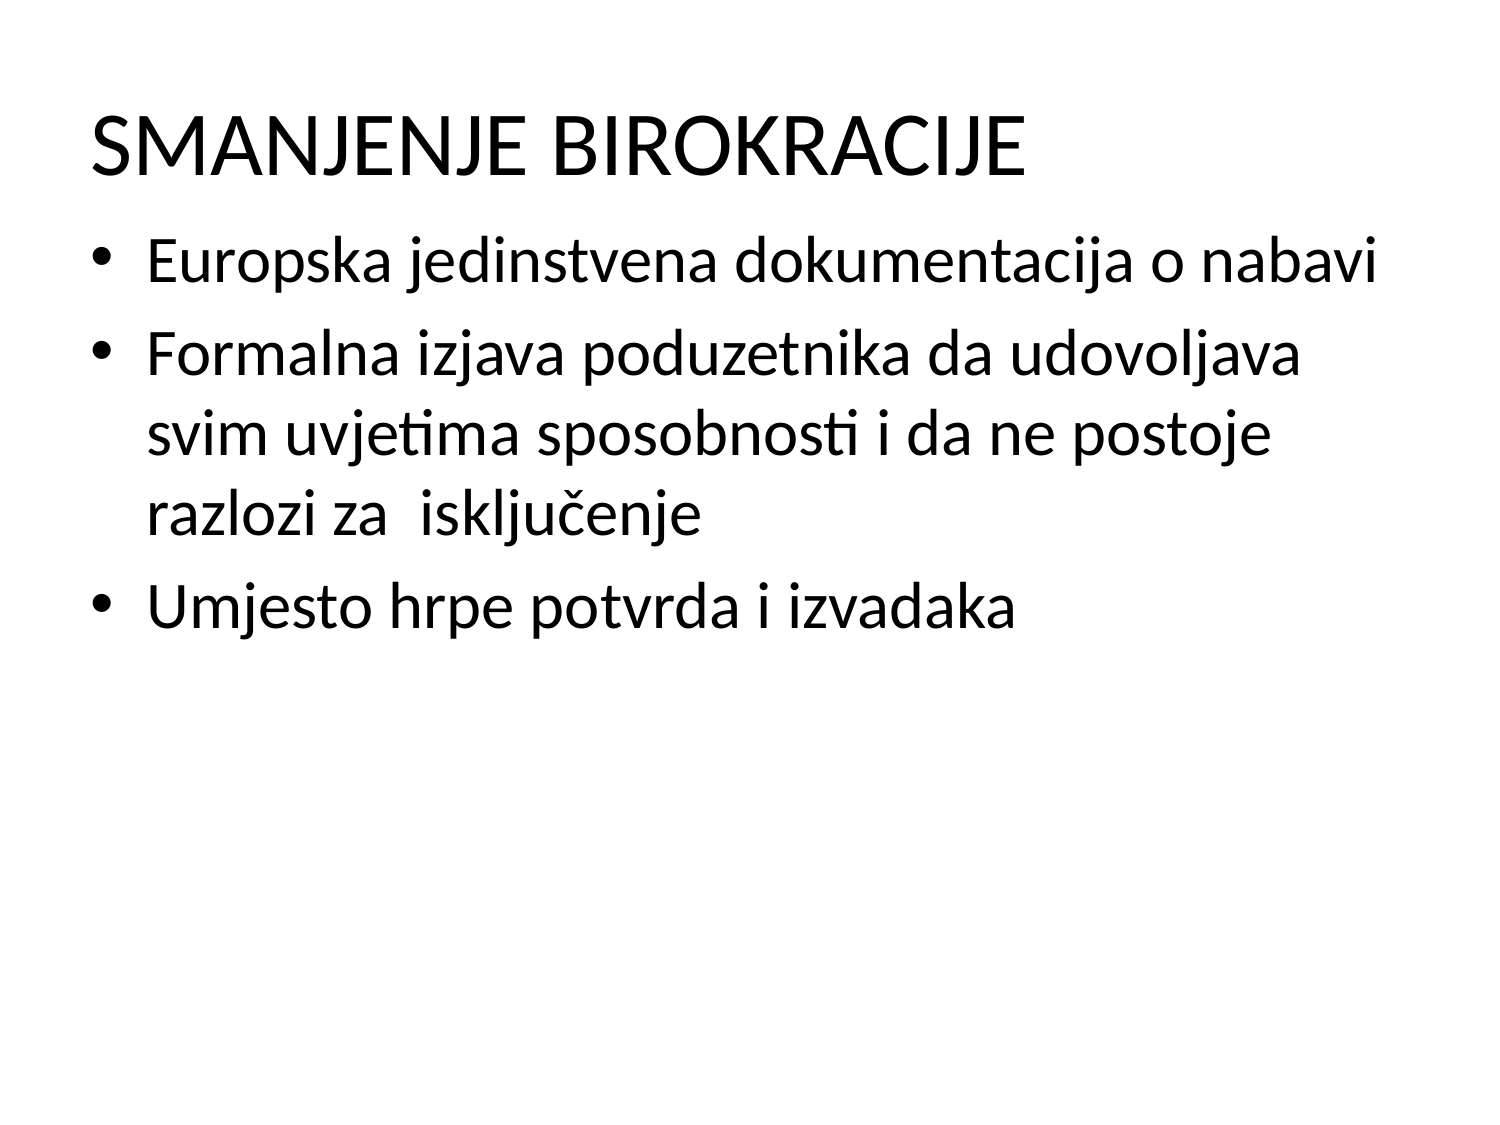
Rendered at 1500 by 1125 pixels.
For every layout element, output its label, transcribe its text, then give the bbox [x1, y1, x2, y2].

title SMANJENJE BIROKRACIJE [75, 45, 1425, 208]
list Europska jedinstvena dokumentacija o nabavi Formalna izjava poduzetnika da udovoljava svim uvjetima sposobnosti i da ne postoje razlozi za isključenje Umjesto hrpe potvrda i izvadaka [75, 208, 1425, 951]
